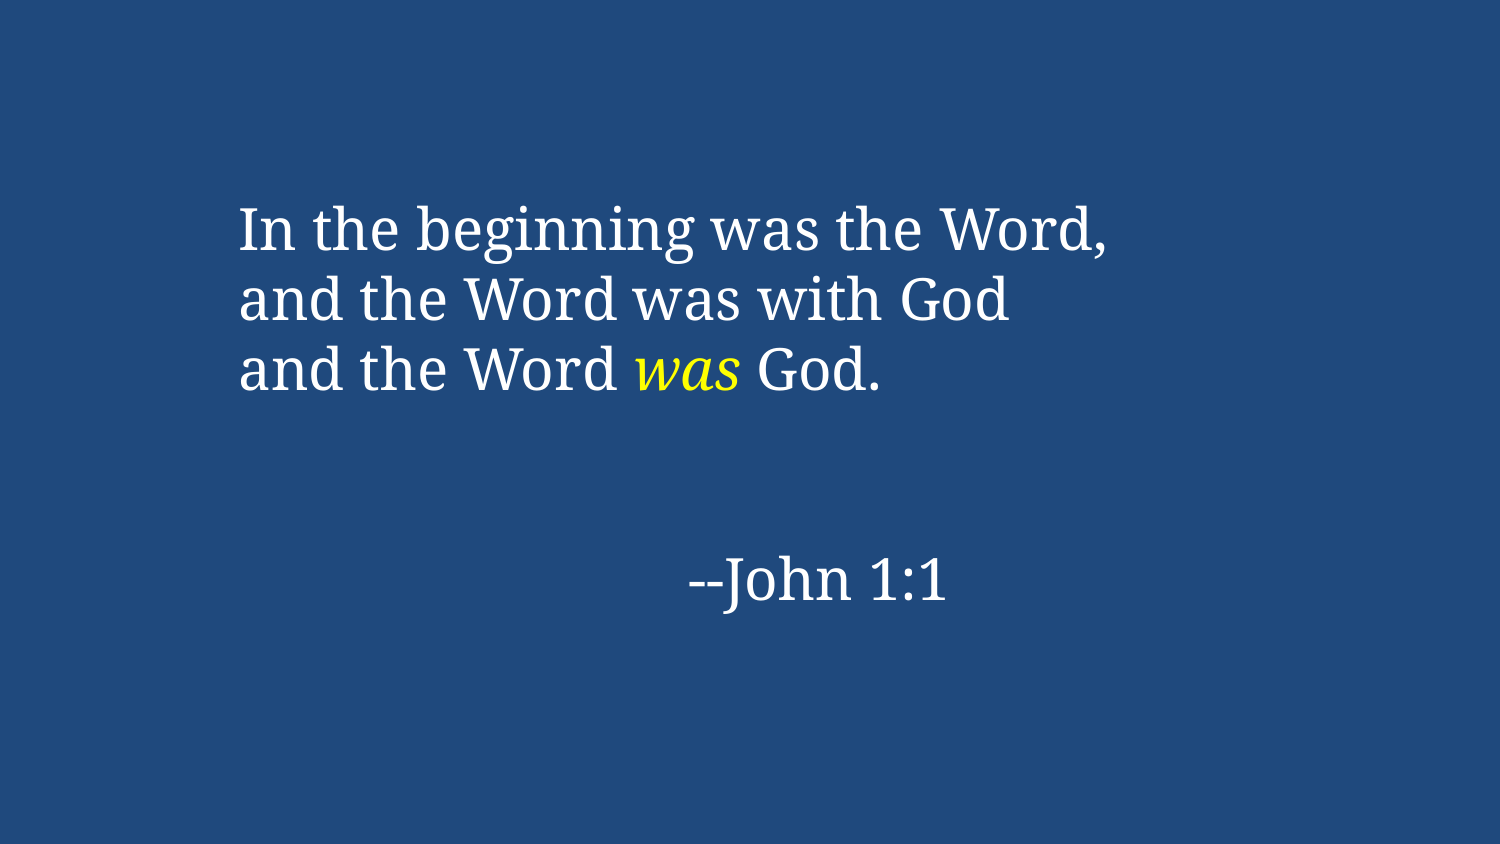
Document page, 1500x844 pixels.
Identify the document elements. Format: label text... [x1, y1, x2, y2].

text_box In the beginning was the Word, and the Word was with God and the Word was God. --John 1:1 [223, 184, 1124, 620]
